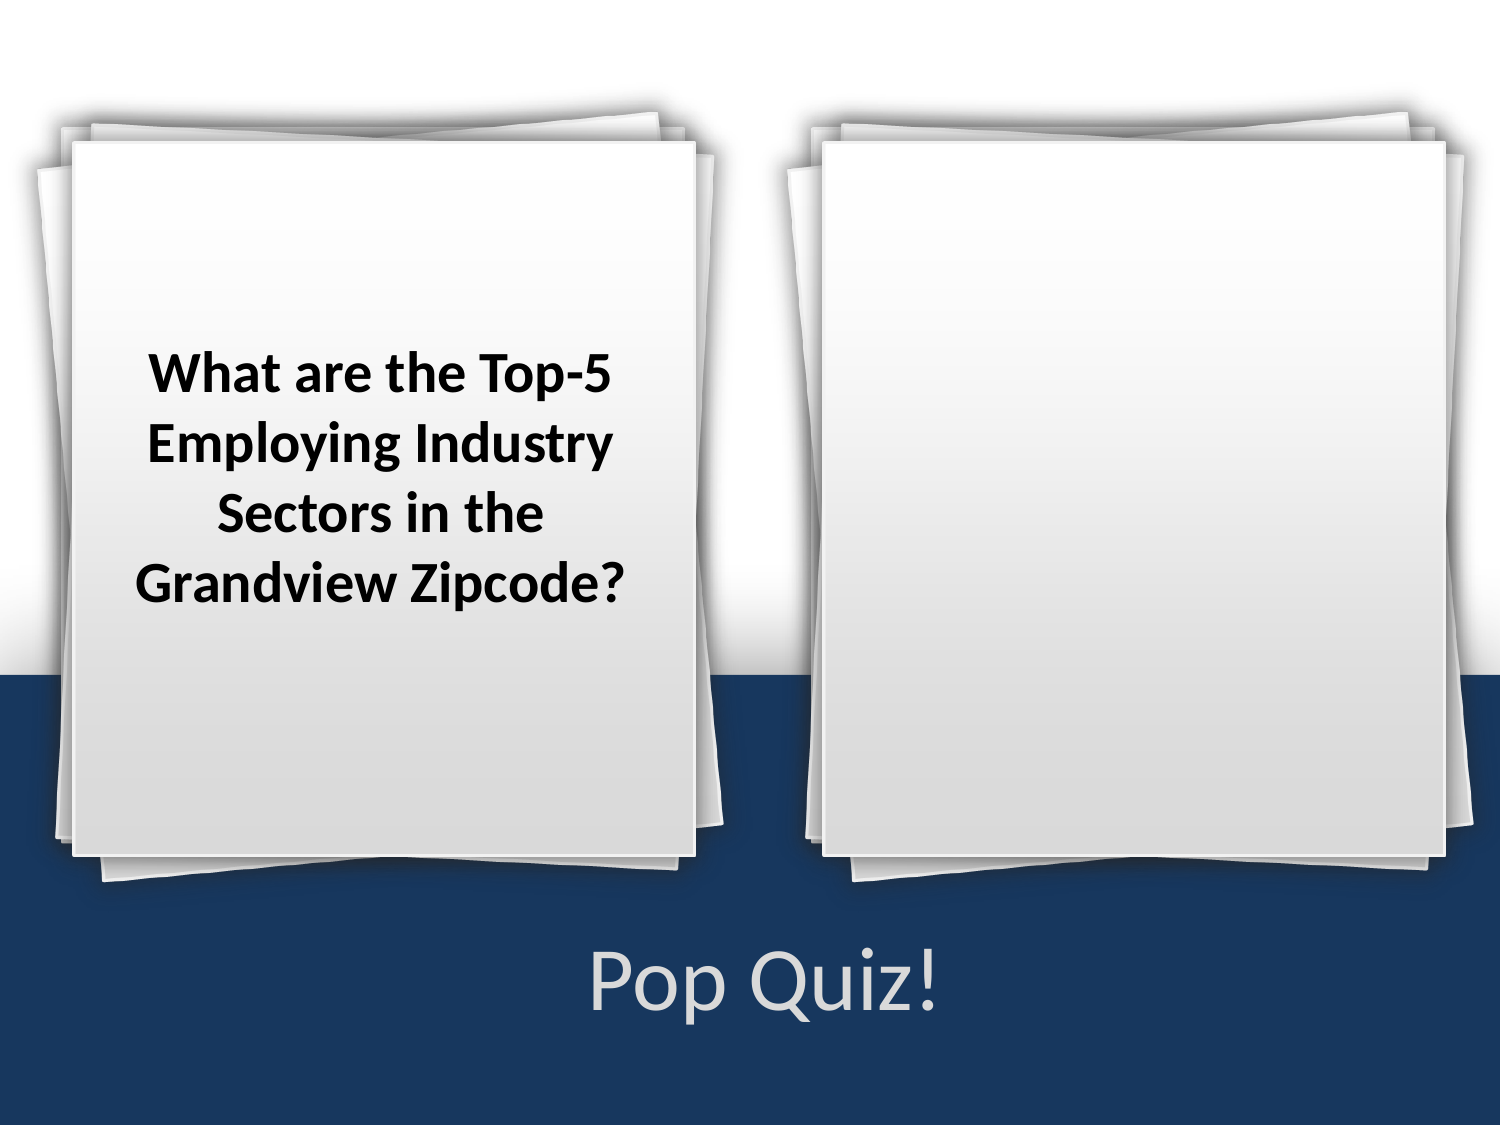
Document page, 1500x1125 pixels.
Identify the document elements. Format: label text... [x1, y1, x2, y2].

text_box What are the Top-5 Employing Industry Sectors in the Grandview Zipcode? [112, 327, 650, 622]
picture [0, 75, 1500, 919]
list Pop Quiz! [131, 912, 1400, 1038]
